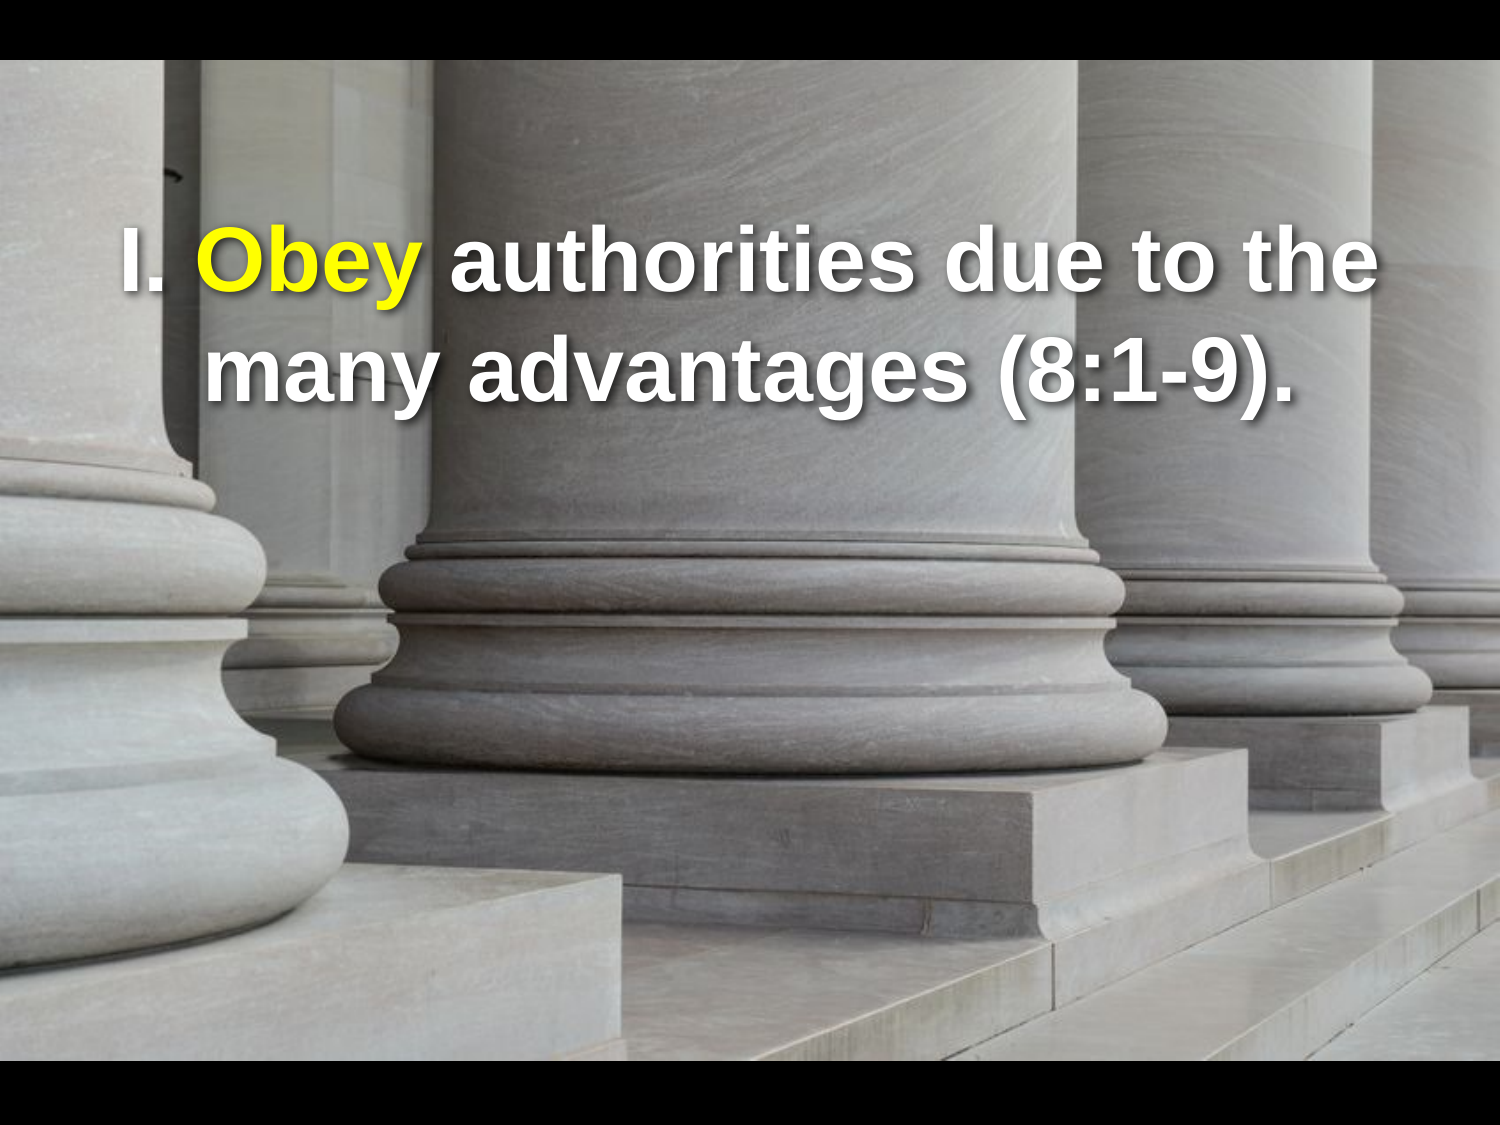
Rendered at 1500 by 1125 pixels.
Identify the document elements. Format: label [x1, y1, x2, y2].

picture [0, 60, 1500, 1062]
